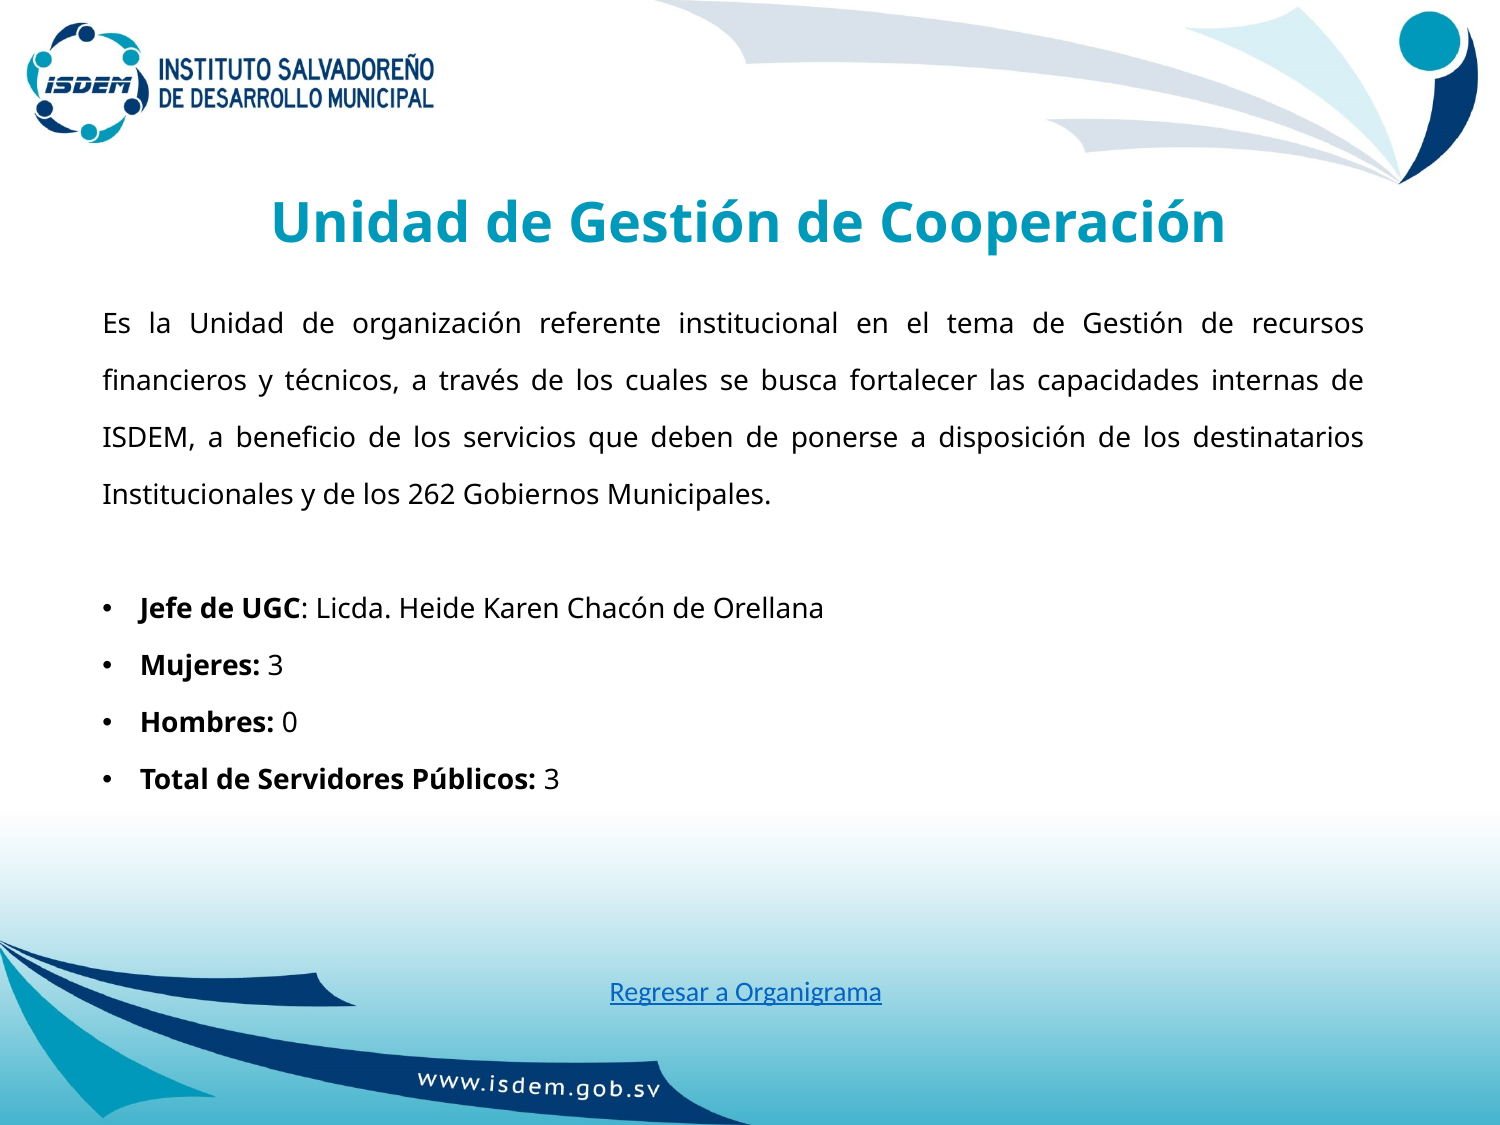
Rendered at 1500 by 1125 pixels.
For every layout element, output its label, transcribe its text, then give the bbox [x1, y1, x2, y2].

title Unidad de Gestión de Cooperación [103, 185, 1397, 263]
picture [0, 0, 1500, 1125]
list Es la Unidad de organización referente institucional en el tema de Gestión de recursos financieros y técnicos, a través de los cuales se busca fortalecer las capacidades internas de ISDEM, a beneficio de los servicios que deben de ponerse a disposición de los destinatarios Institucionales y de los 262 Gobiernos Municipales. Jefe de UGC: Licda. Heide Karen Chacón de Orellana Mujeres: 3 Hombres: 0 Total de Servidores Públicos: 3 [87, 274, 1382, 844]
text_box Regresar a Organigrama [521, 965, 971, 1014]
